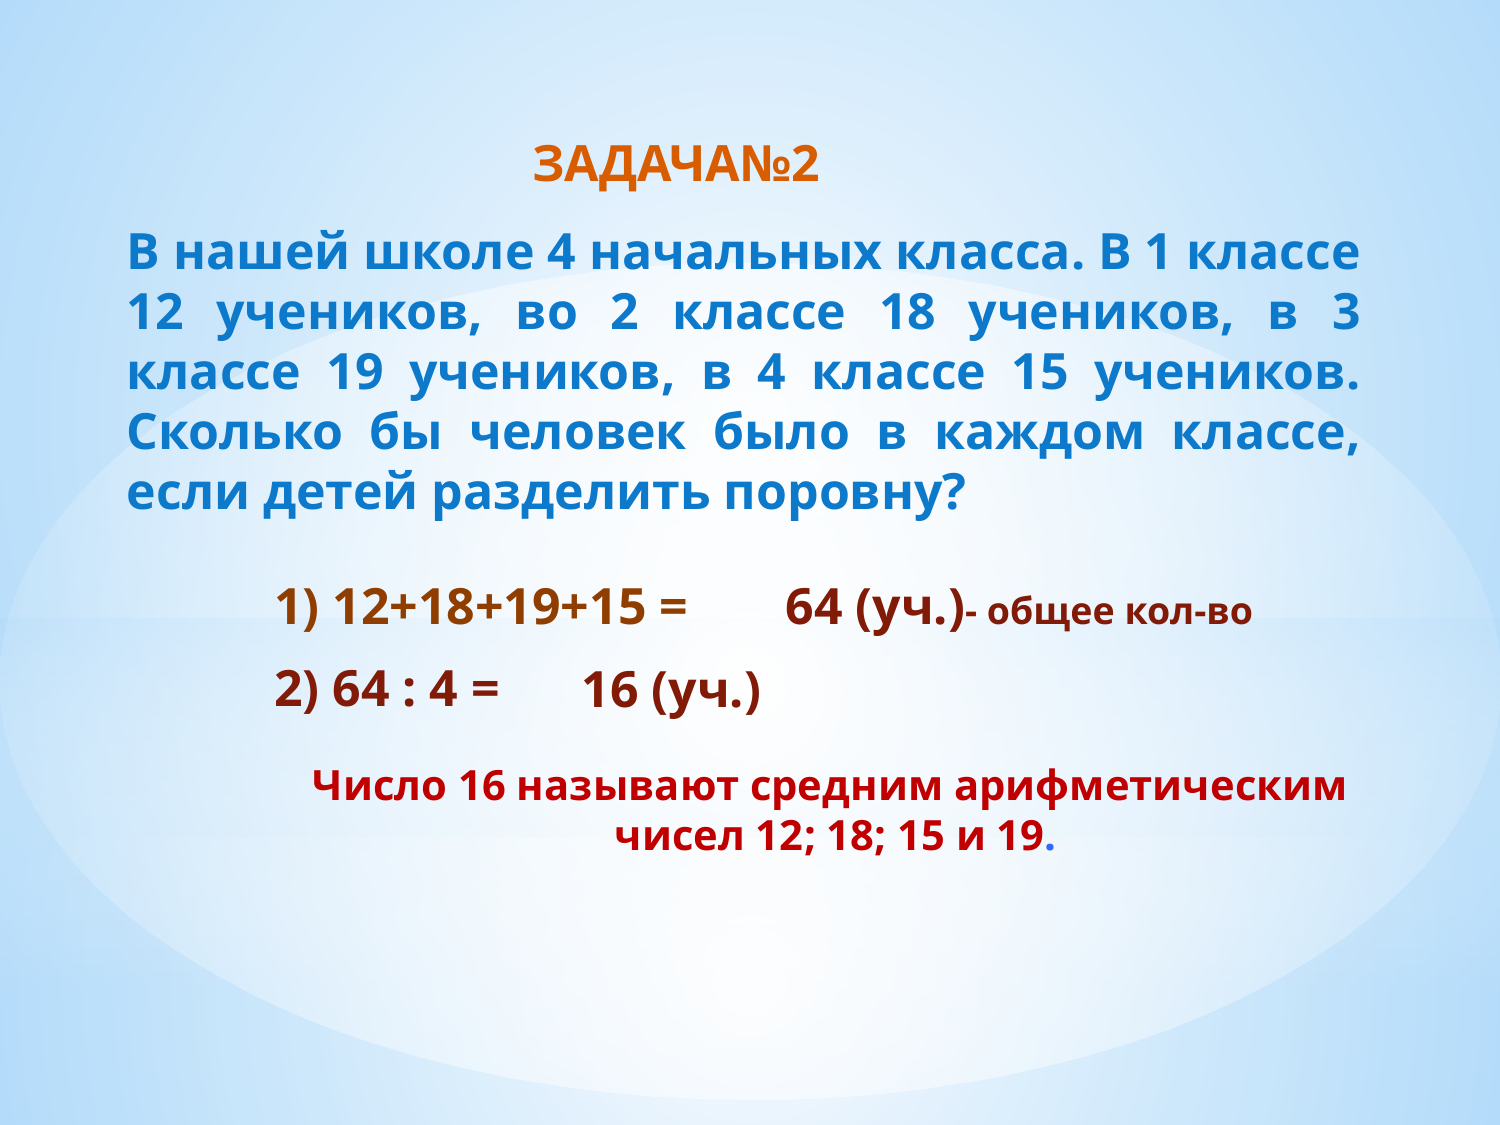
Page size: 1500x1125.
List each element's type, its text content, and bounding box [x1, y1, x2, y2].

text_box 64 (уч.)- общее кол-во [770, 567, 1397, 643]
text_box В нашей школе 4 начальных класса. В 1 классе 12 учеников, во 2 классе 18 учеников, в 3 классе 19 учеников, в 4 классе 15 учеников. Сколько бы человек было в каждом классе, если детей разделить поровну? [112, 211, 1376, 527]
text_box ЗАДАЧА№2 [448, 123, 904, 199]
text_box 1) 12+18+19+15 = [259, 567, 770, 643]
text_box 16 (уч.) [566, 650, 922, 726]
text_box 2) 64 : 4 = [259, 648, 886, 724]
text_box Число 16 называют средним арифметическим чисел 12; 18; 15 и 19. [297, 751, 1374, 867]
